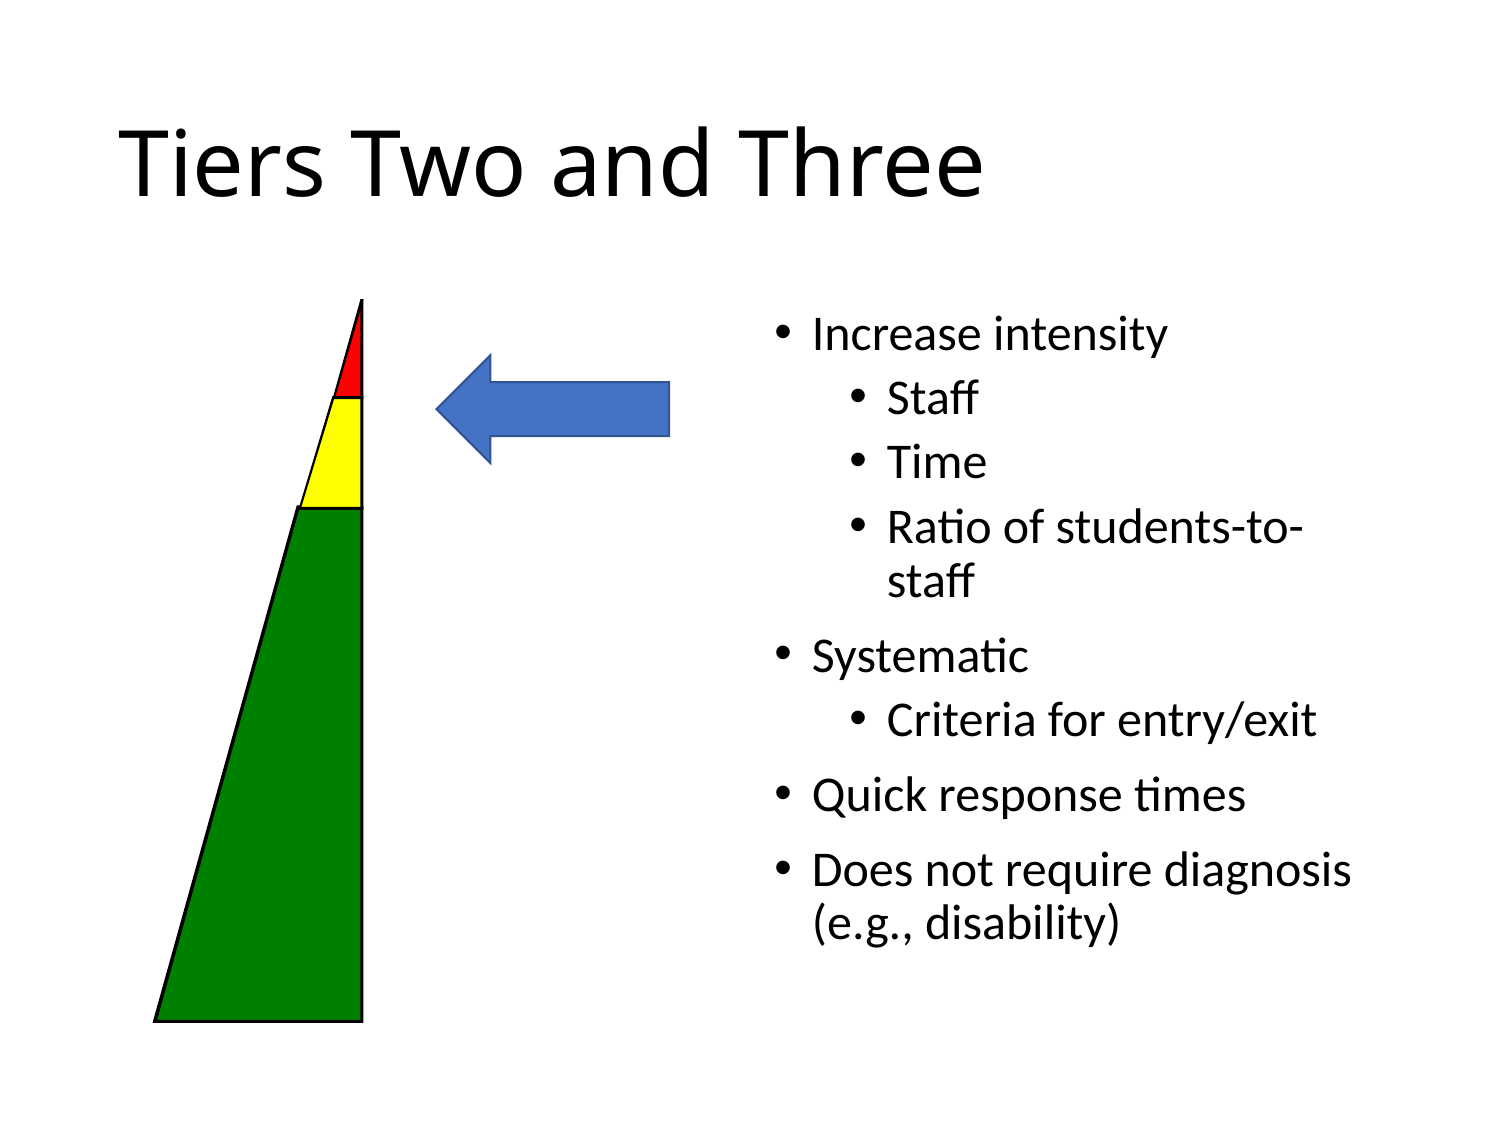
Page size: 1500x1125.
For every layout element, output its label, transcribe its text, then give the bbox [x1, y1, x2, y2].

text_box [152, 299, 365, 1023]
text_box [435, 352, 671, 466]
title Tiers Two and Three [103, 57, 1397, 276]
list Increase intensity Staff Time Ratio of students-to-staff Systematic Criteria for entry/exit Quick response times Does not require diagnosis (e.g., disability) [759, 299, 1397, 1014]
